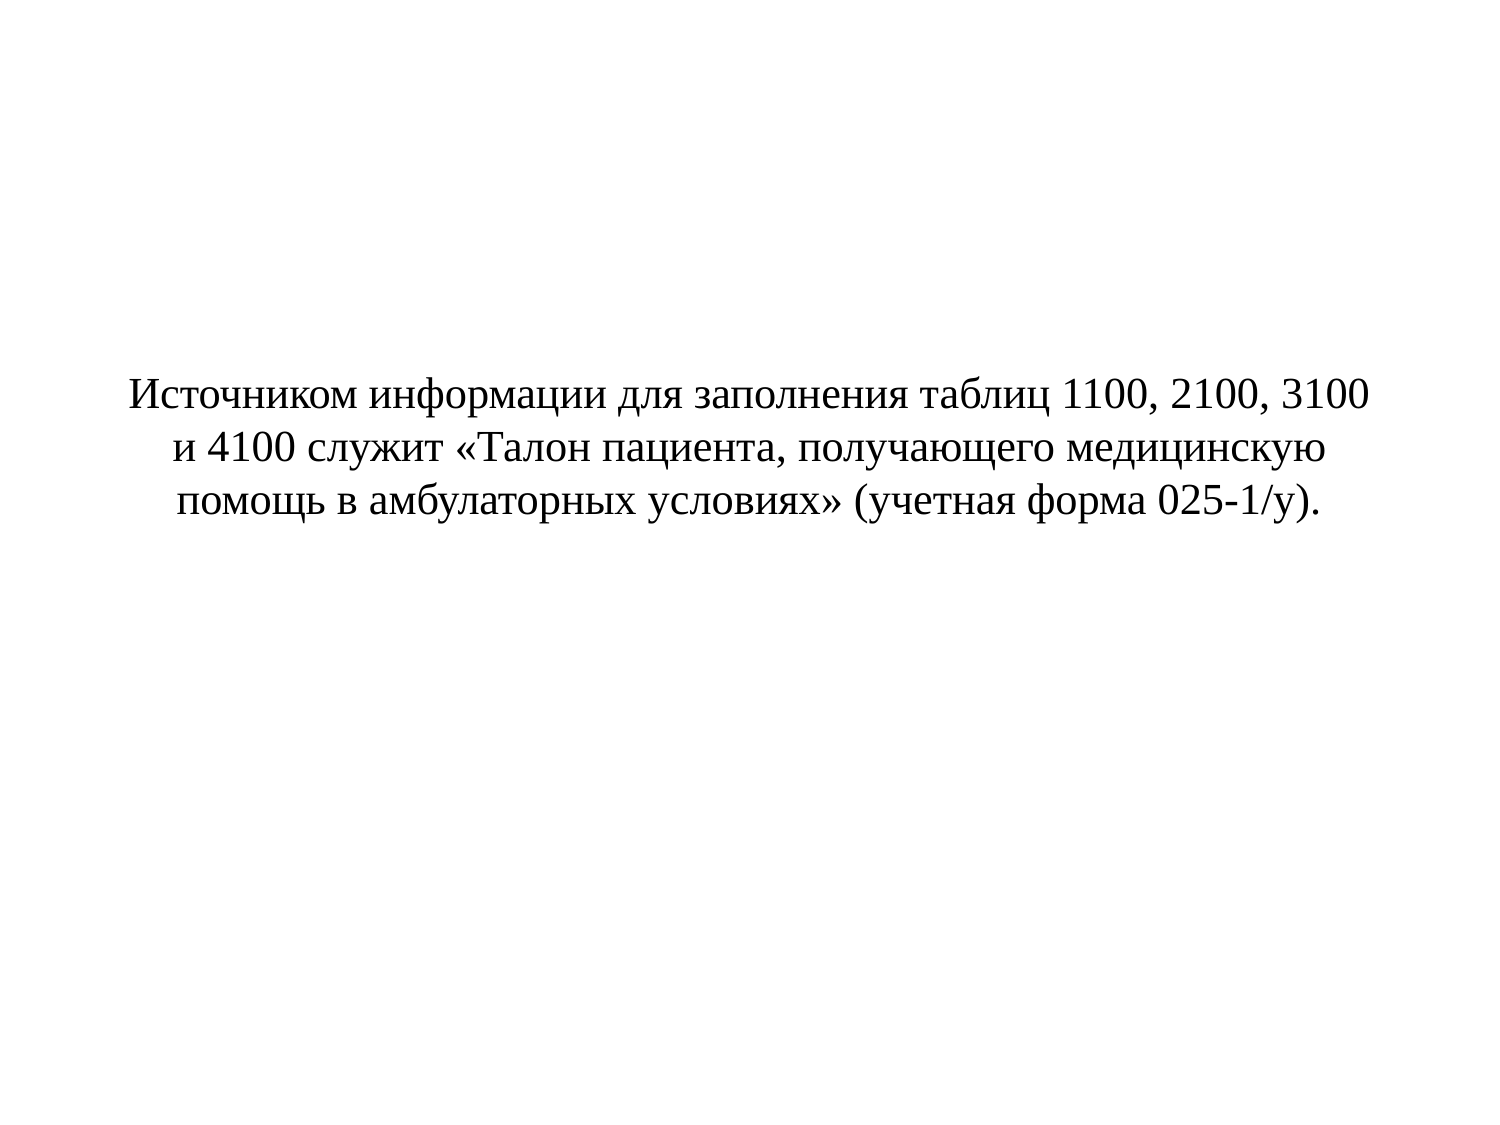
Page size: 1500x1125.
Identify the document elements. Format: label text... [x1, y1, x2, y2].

title Источником информации для заполнения таблиц 1100, 2100, 3100 и 4100 служит «Талон пациента, получающего медицинскую помощь в амбулаторных условиях» (учетная форма 025-1/у). [112, 349, 1388, 591]
